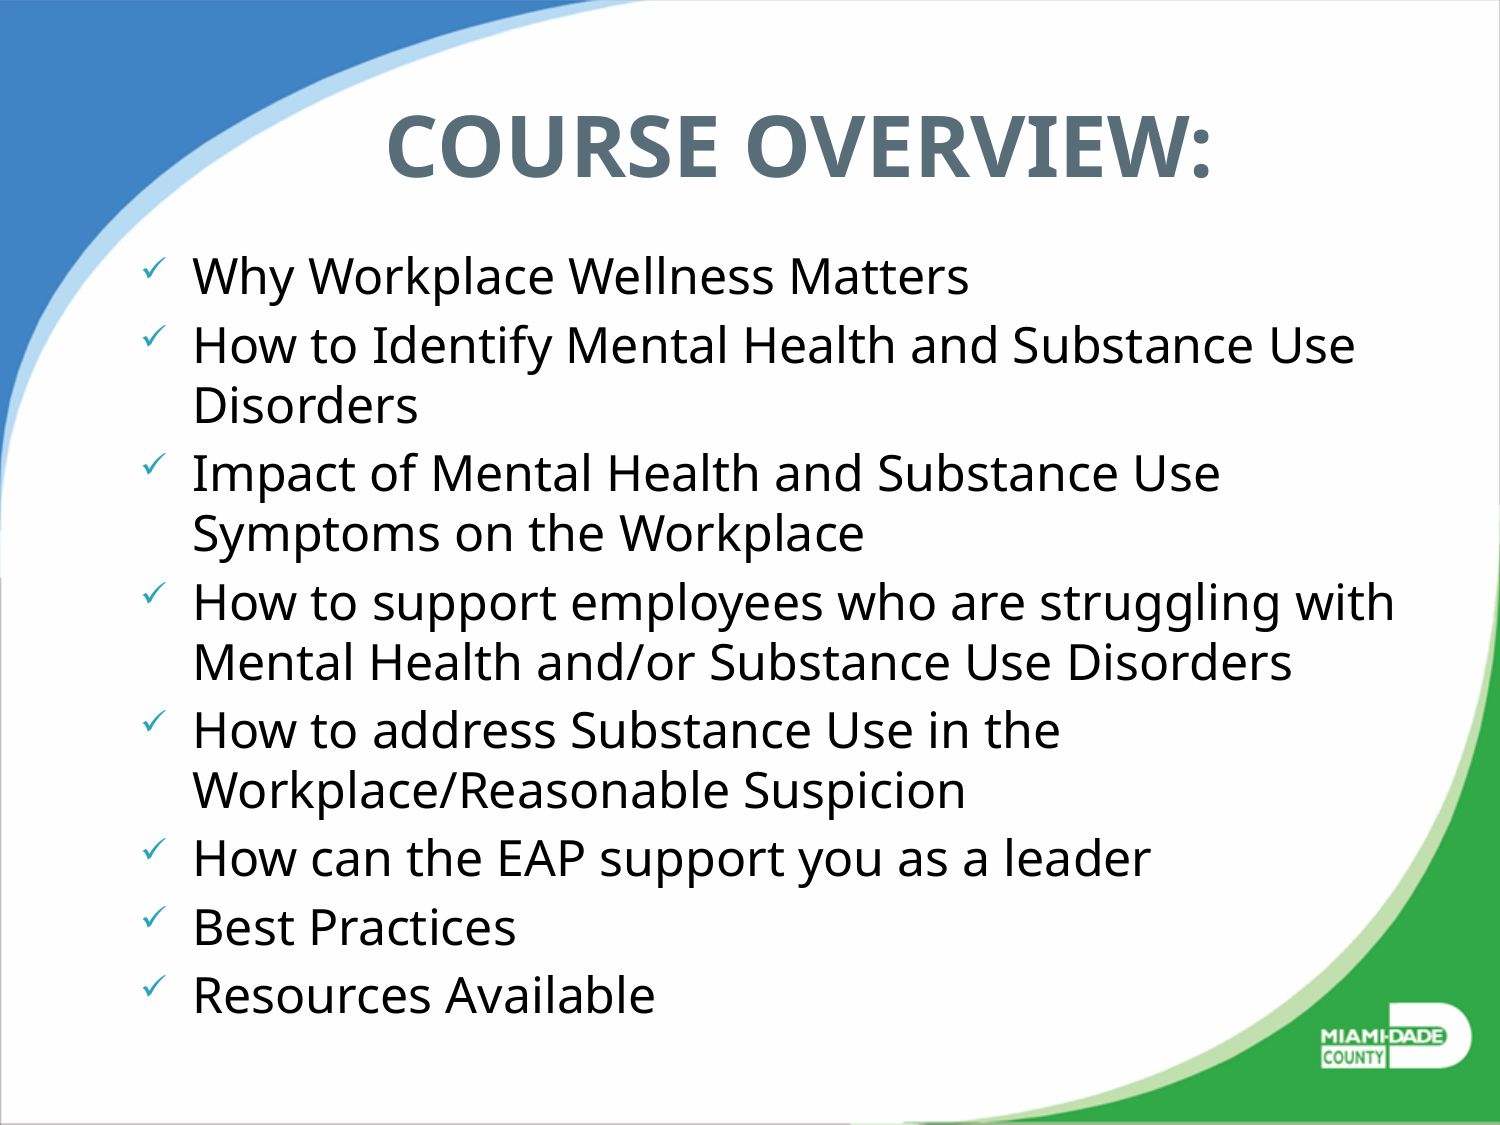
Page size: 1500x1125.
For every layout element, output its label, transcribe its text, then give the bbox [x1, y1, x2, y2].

picture [0, 0, 1500, 1125]
list Why Workplace Wellness Matters How to Identify Mental Health and Substance Use Disorders Impact of Mental Health and Substance Use Symptoms on the Workplace How to support employees who are struggling with Mental Health and/or Substance Use Disorders How to address Substance Use in the Workplace/Reasonable Suspicion How can the EAP support you as a leader Best Practices Resources Available [125, 238, 1425, 980]
title COURSE OVERVIEW: [125, 50, 1475, 238]
